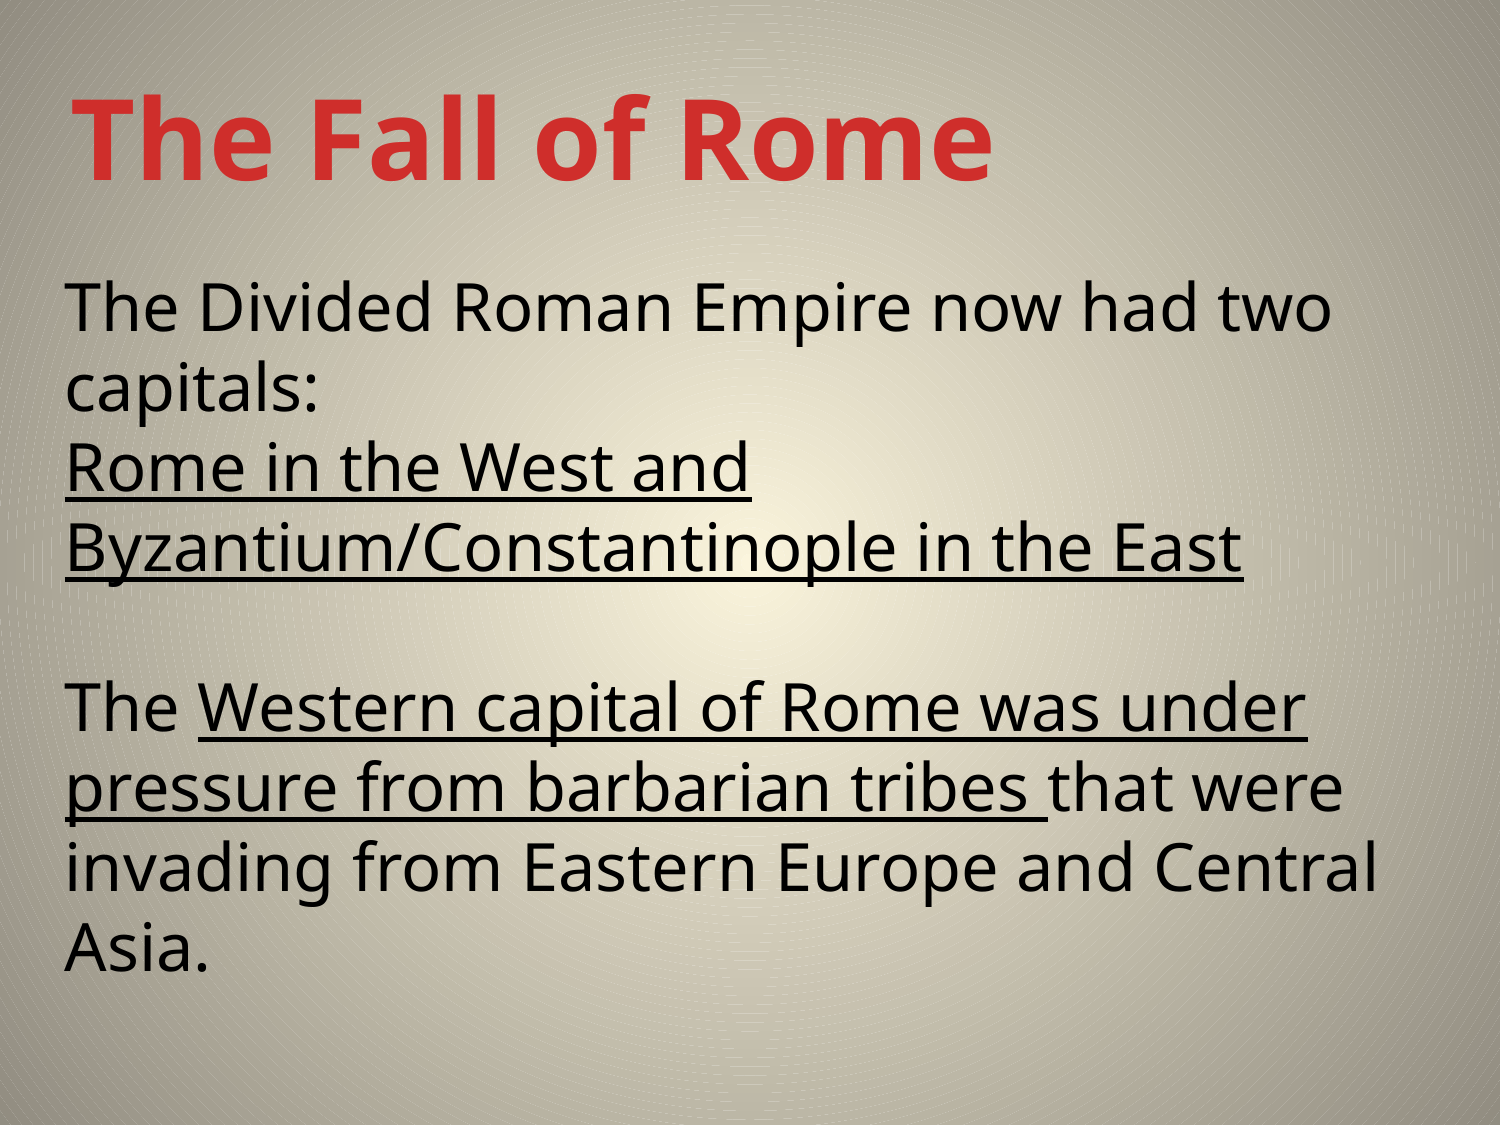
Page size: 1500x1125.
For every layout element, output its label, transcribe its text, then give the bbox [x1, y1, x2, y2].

text_box The Divided Roman Empire now had two capitals: Rome in the West and Byzantium/Constantinople in the East The Western capital of Rome was under pressure from barbarian tribes that were invading from Eastern Europe and Central Asia. [50, 257, 1450, 993]
text_box The Fall of Rome [55, 61, 1012, 211]
